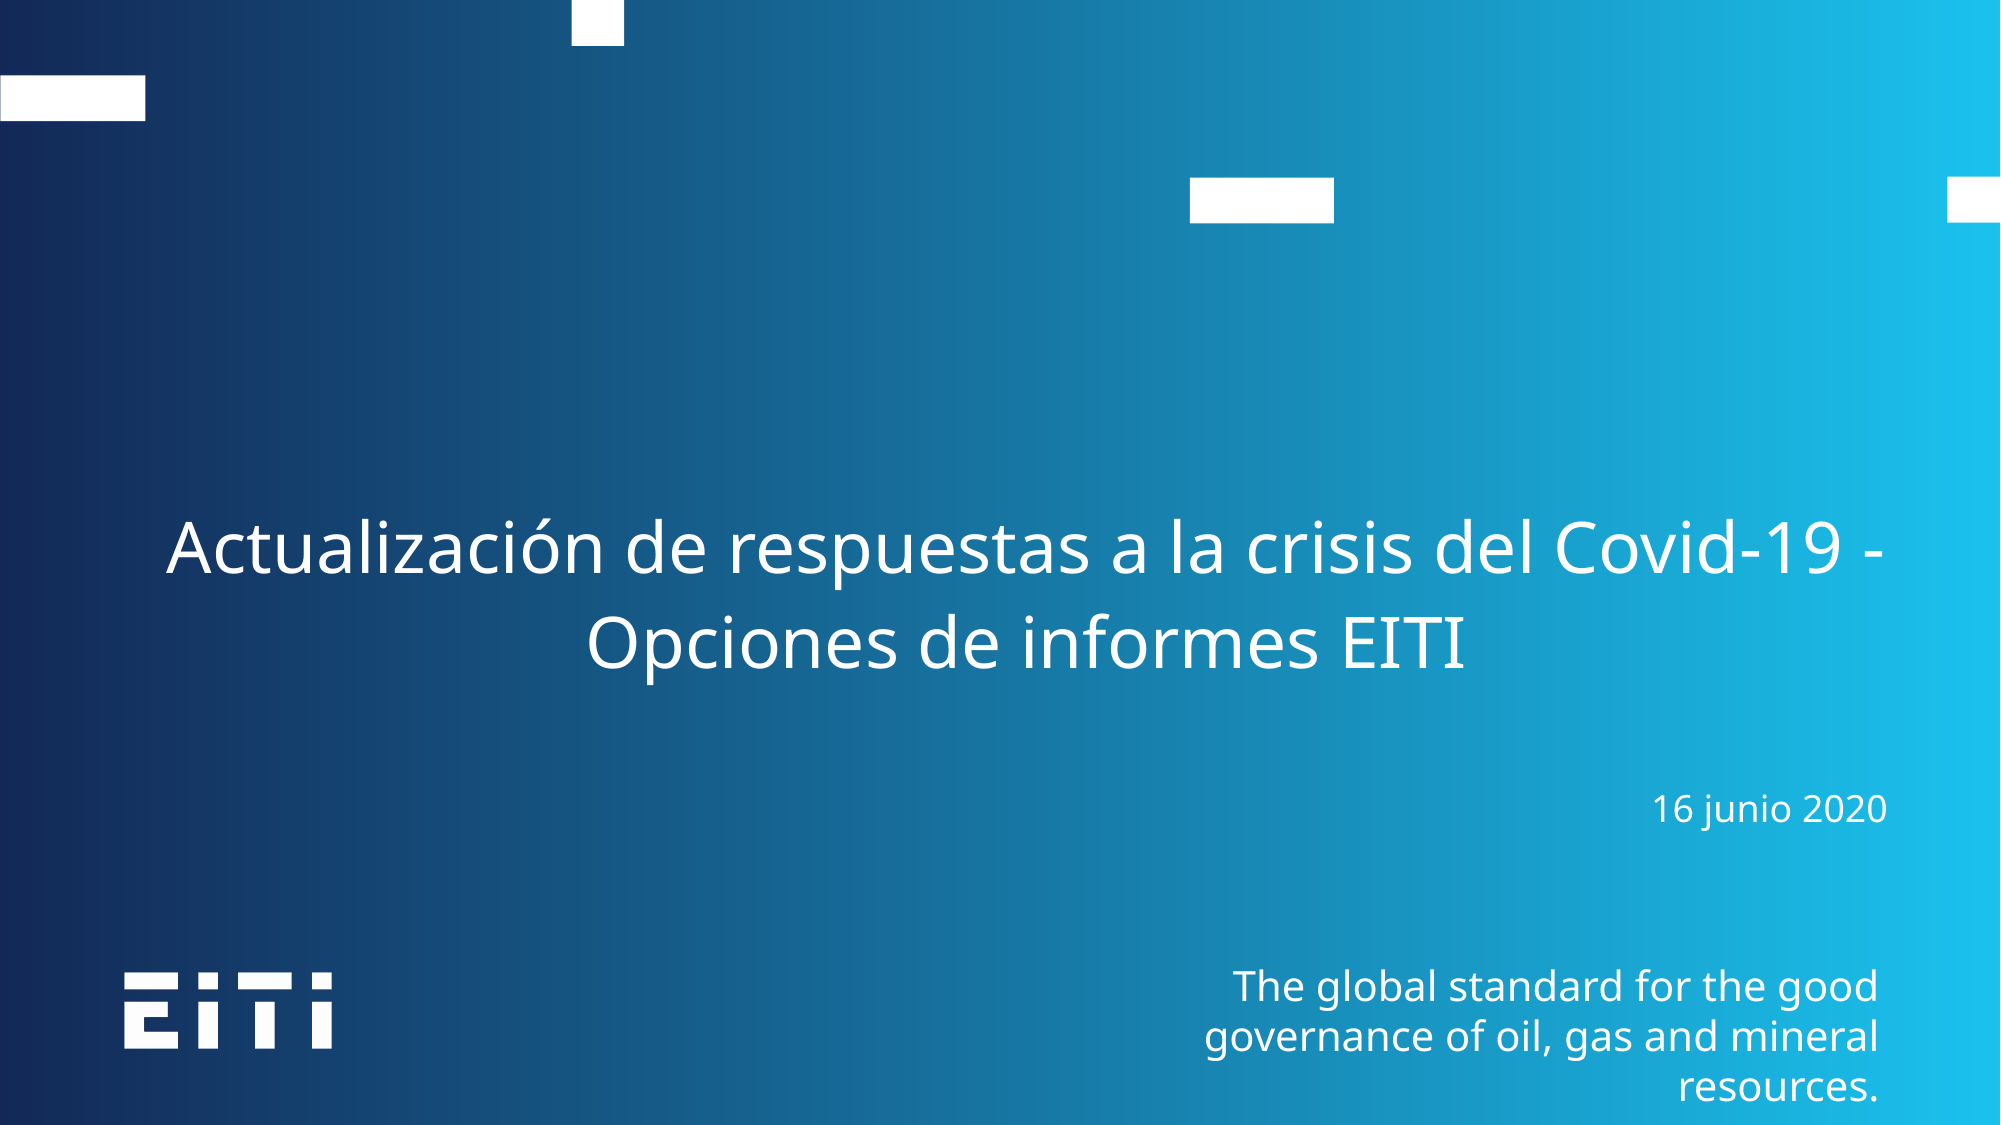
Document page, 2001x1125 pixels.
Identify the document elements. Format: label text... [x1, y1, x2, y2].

picture [105, 955, 351, 1066]
text_box 16 junio 2020 [999, 781, 1904, 904]
list Actualización de respuestas a la crisis del Covid-19 - Opciones de informes EITI [105, 501, 1948, 697]
